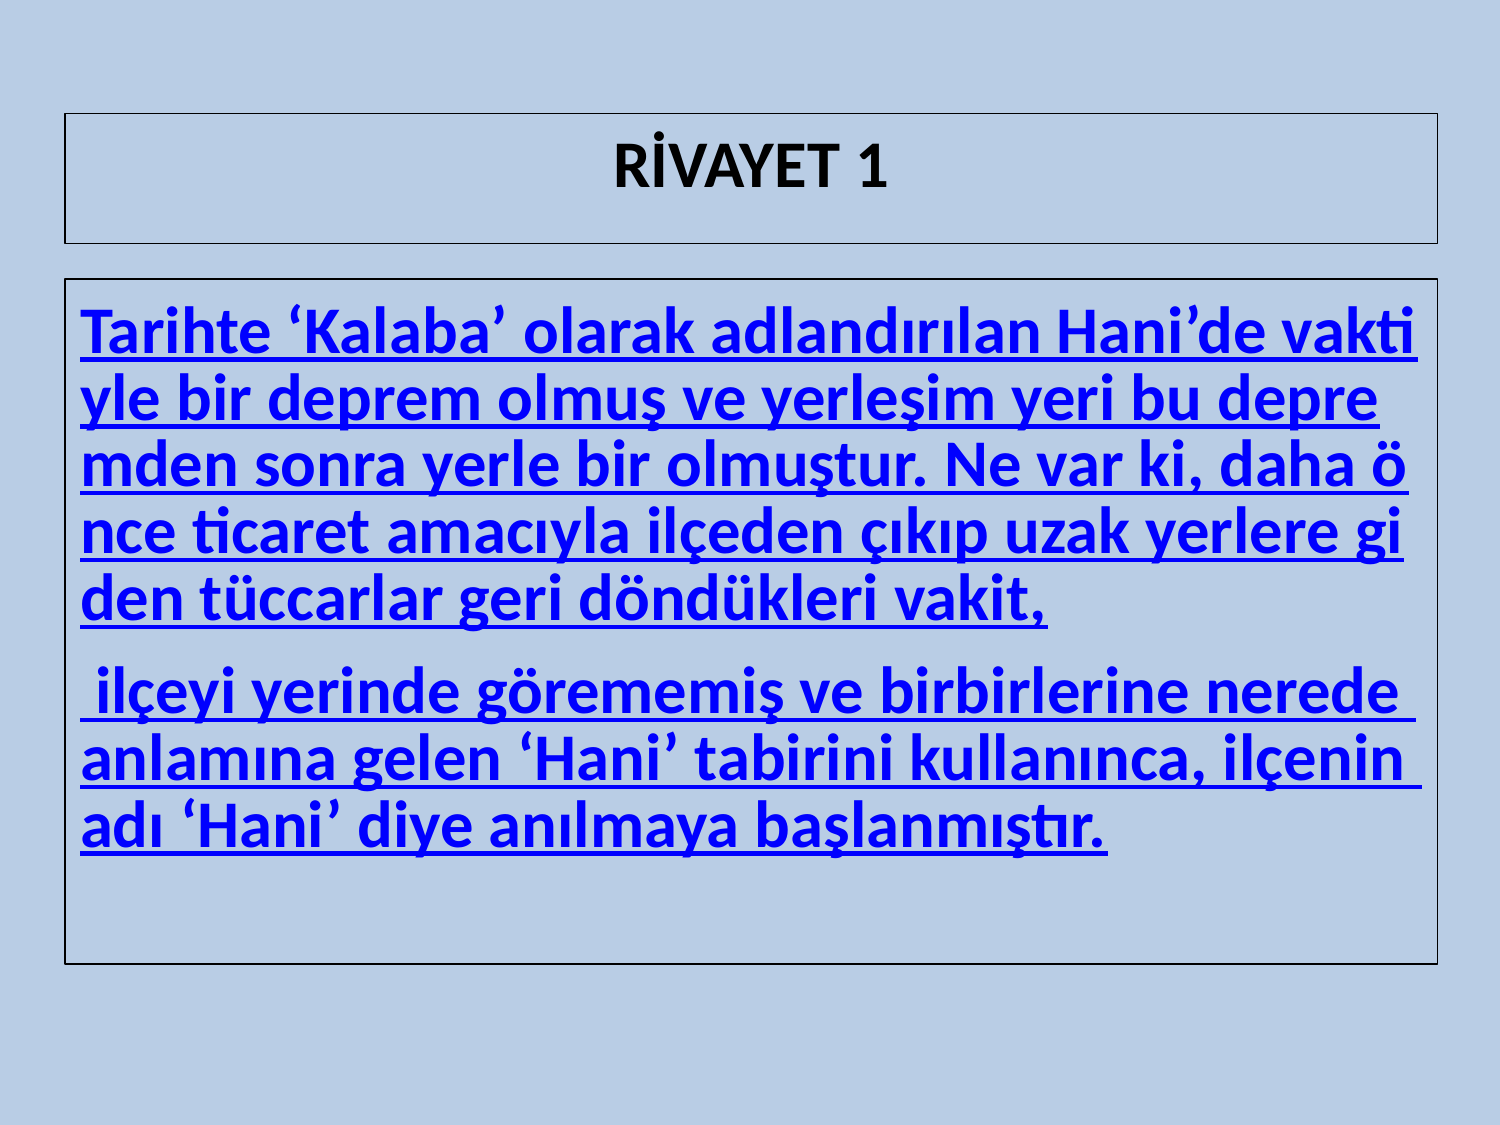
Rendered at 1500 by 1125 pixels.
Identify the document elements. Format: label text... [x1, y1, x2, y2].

text_box RİVAYET 1 [64, 113, 1438, 244]
list Tarihte ‘Kalaba’ olarak adlandırılan Hani’de vaktiyle bir deprem olmuş ve yerleşim yeri bu depremden sonra yerle bir olmuştur. Ne var ki, daha önce ticaret amacıyla ilçeden çıkıp uzak yerlere giden tüccarlar geri döndükleri vakit, ilçeyi yerinde görememiş ve birbirlerine nerede anlamına gelen ‘Hani’ tabirini kullanınca, ilçenin adı ‘Hani’ diye anılmaya başlanmıştır. [64, 278, 1438, 965]
